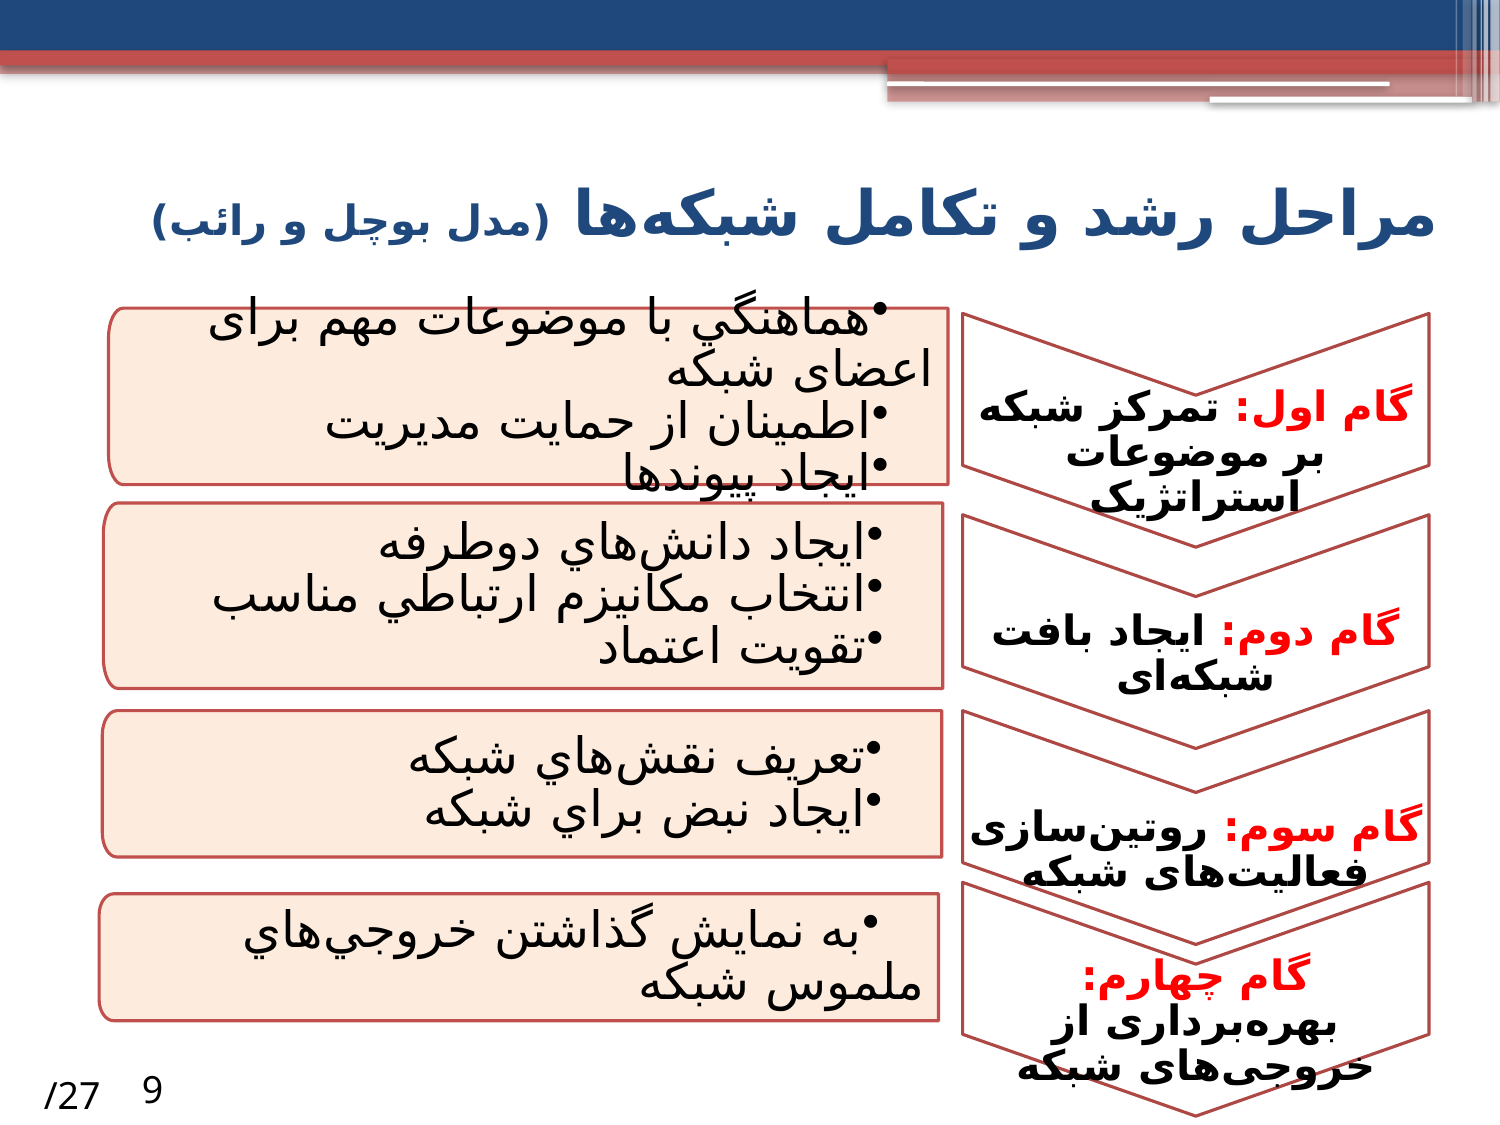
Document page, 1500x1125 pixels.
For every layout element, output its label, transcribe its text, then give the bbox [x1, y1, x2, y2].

slide_number 9 [116, 1065, 179, 1125]
text_box تعريف نقش‌هاي شبكه ايجاد نبض براي شبكه [100, 709, 944, 859]
text_box هماهنگي با موضوعات مهم برای اعضای شبکه اطمينان از حمايت مديريت ايجاد پيوندها [106, 306, 950, 487]
footer /27 [0, 1064, 116, 1125]
text_box گام دوم: ایجاد بافت شبکه‌ای [961, 513, 1431, 750]
title مراحل رشد و تکامل شبکه‌ها (مدل بوچل و رائب) [103, 122, 1454, 298]
text_box گام اول: تمركز شبكه بر موضوعات استراتژیک [961, 311, 1431, 549]
text_box ايجاد دانش‌هاي دوطرفه انتخاب مكانيزم ارتباطي مناسب تقويت اعتماد [101, 501, 945, 691]
text_box گام چهارم: بهره‌برداری از خروجی‌های شبکه [961, 880, 1431, 1118]
text_box گام سوم: روتین‌سازی فعالیت‌های شبکه [961, 709, 1431, 946]
text_box به نمايش گذاشتن خروجي‌هاي ملموس شبكه [97, 892, 941, 1023]
